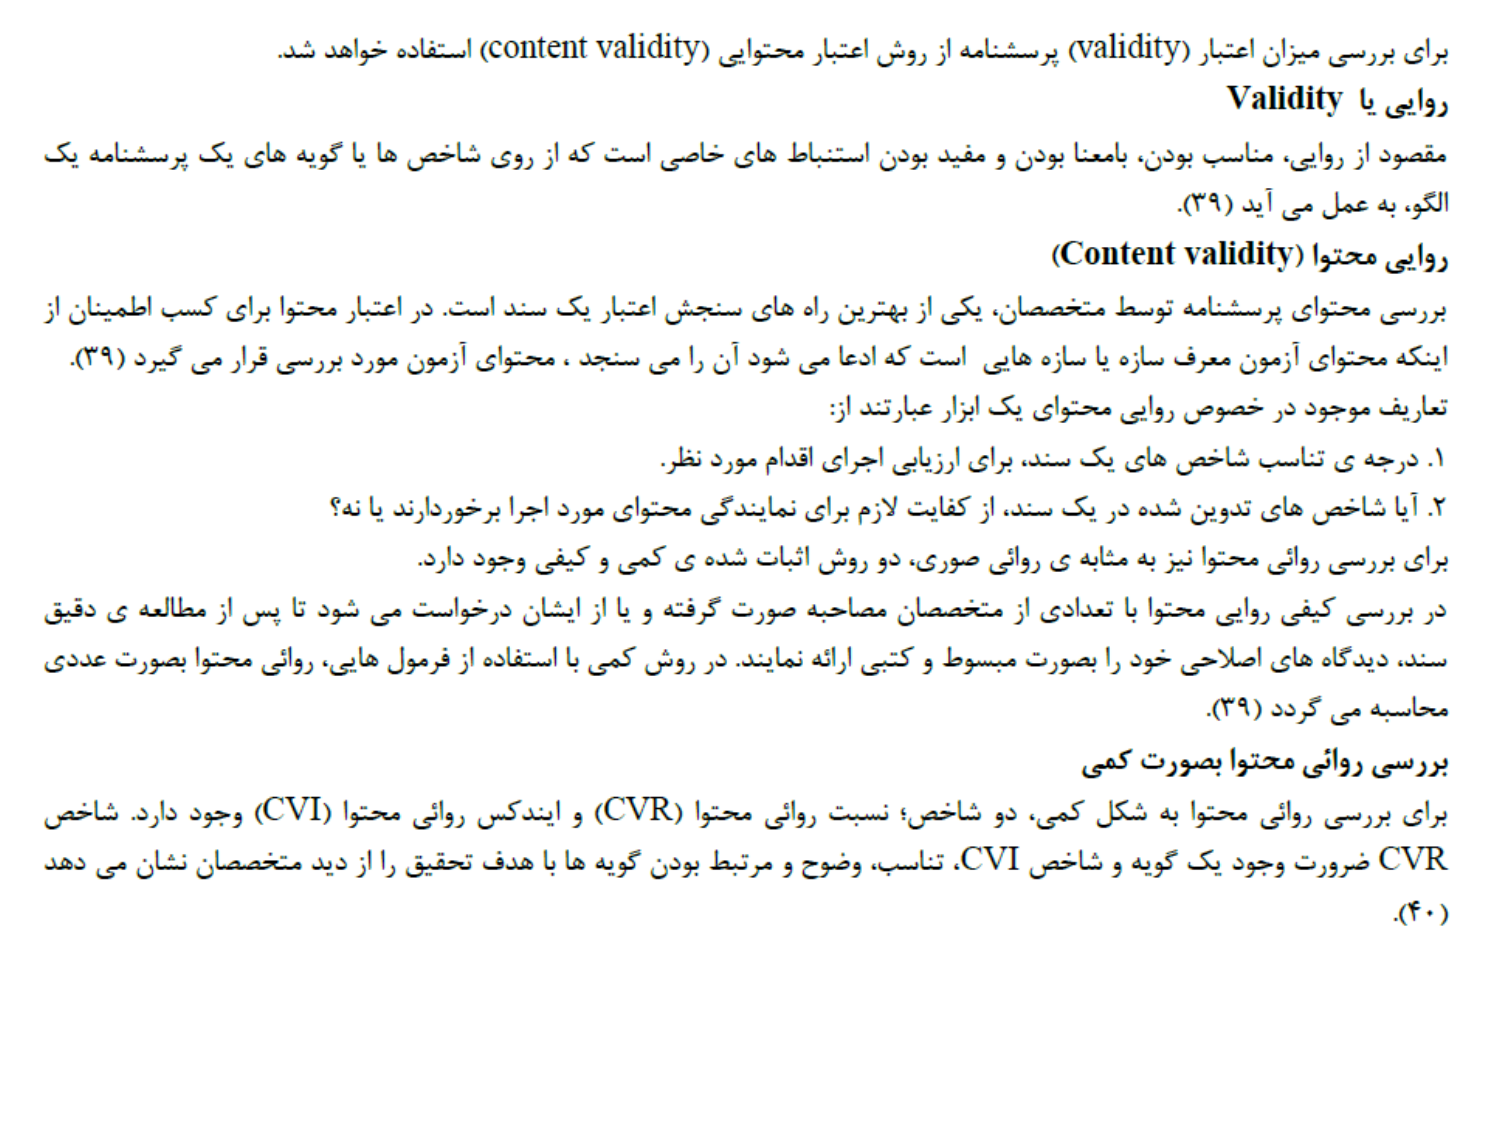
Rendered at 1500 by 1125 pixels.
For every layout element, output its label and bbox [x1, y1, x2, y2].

picture [0, 24, 1500, 943]
